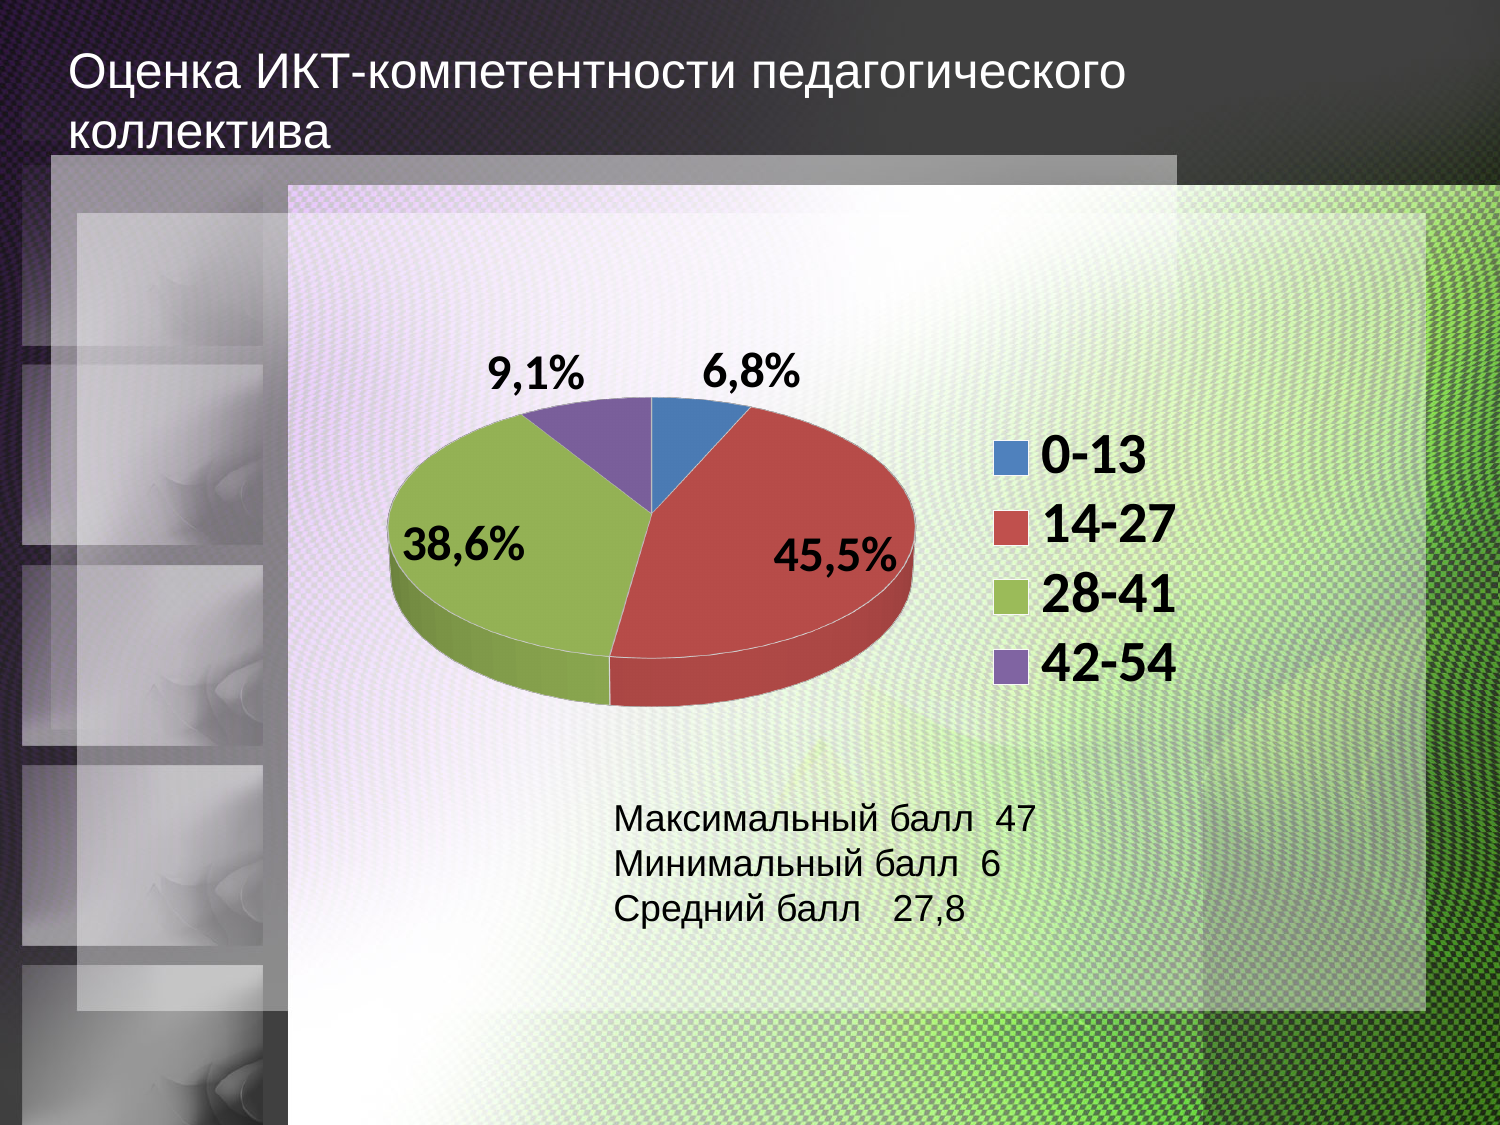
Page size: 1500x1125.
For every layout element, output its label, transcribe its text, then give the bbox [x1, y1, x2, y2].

text_box Оценка ИКТ-компетентности педагогического коллектива [53, 30, 1412, 166]
text_box Максимальный балл 47 Минимальный балл 6 Средний балл 27,8 [598, 884, 1053, 937]
chart [290, 249, 1210, 876]
picture [0, 0, 1500, 1125]
